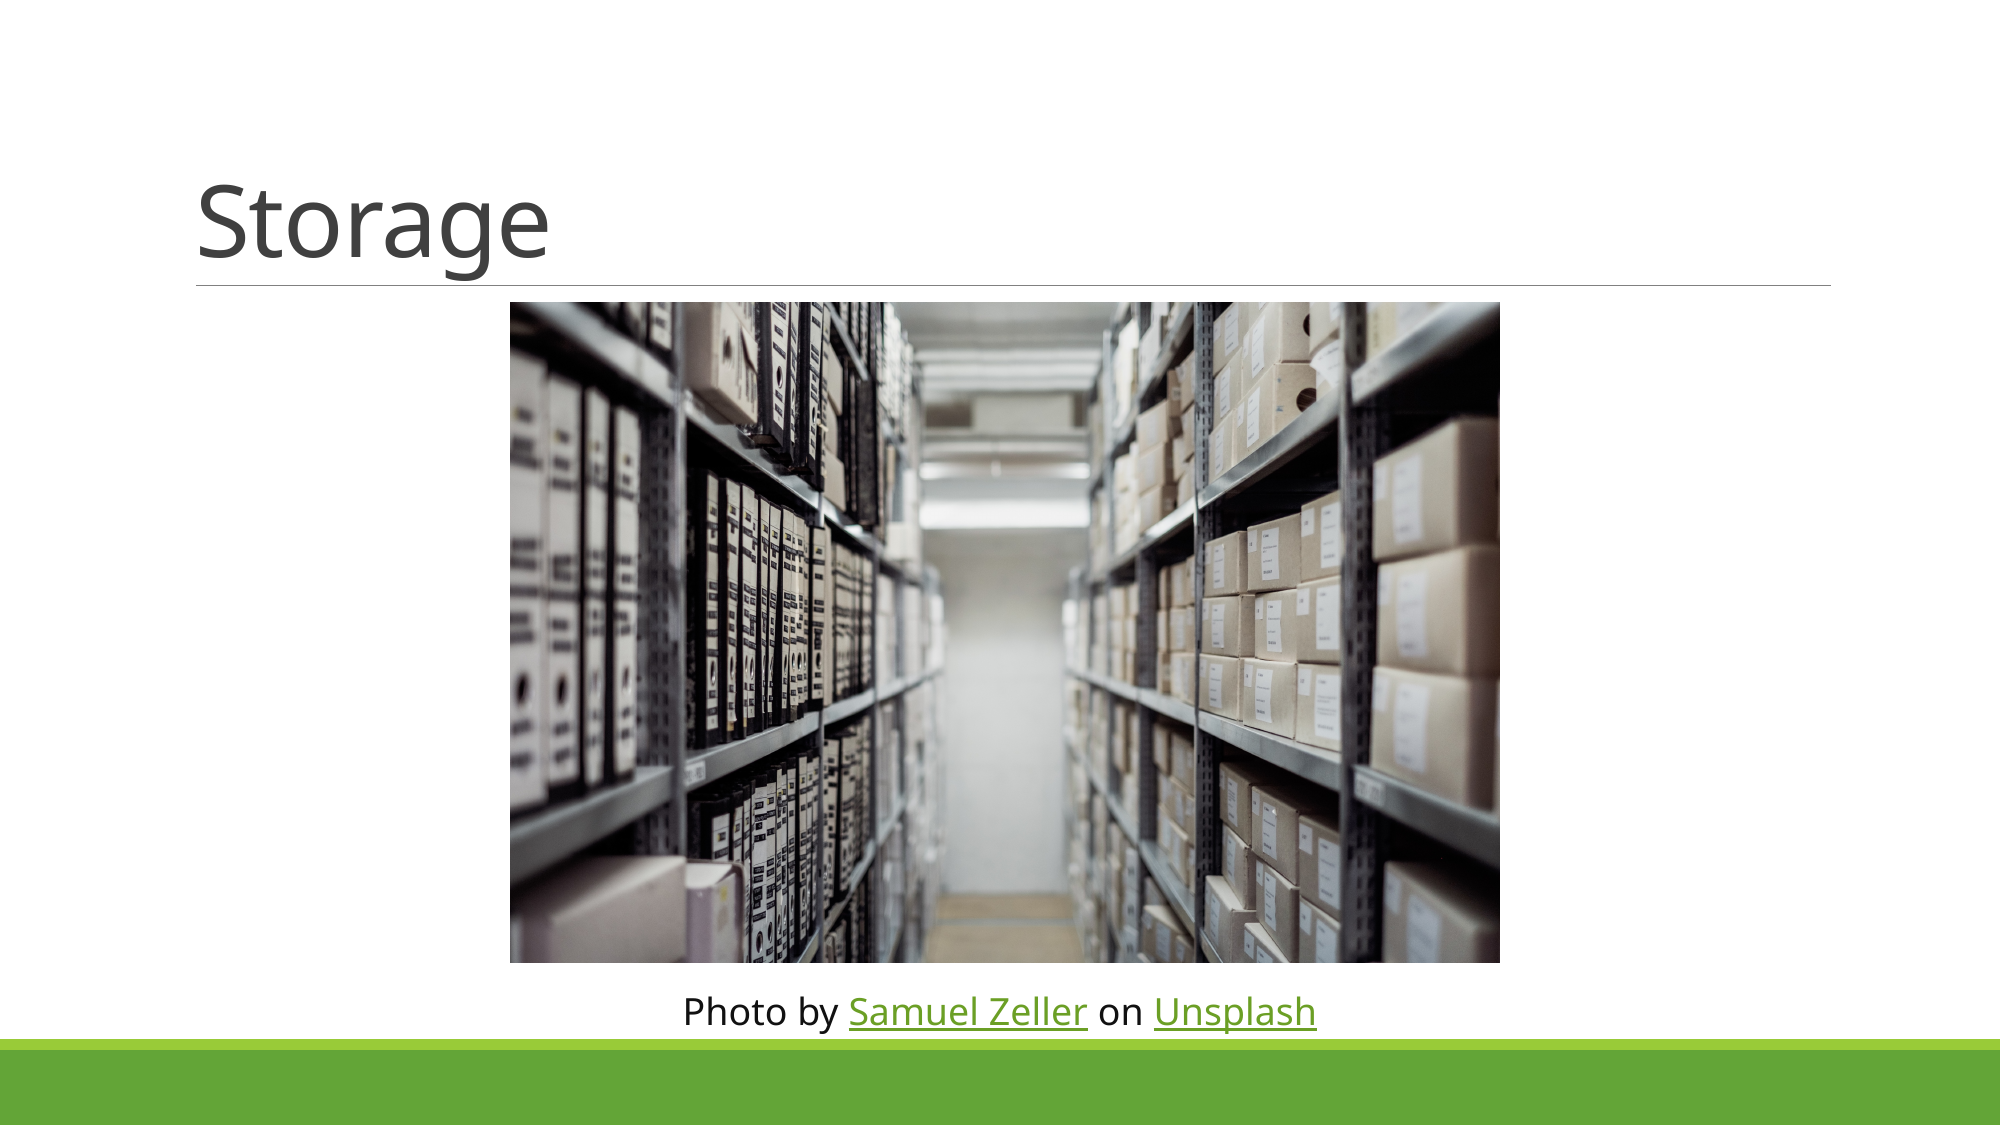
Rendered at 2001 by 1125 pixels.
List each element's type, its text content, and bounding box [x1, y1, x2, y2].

title Storage [180, 47, 1830, 285]
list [509, 302, 1501, 964]
text_box Photo by Samuel Zeller on Unsplash [667, 980, 1333, 1047]
